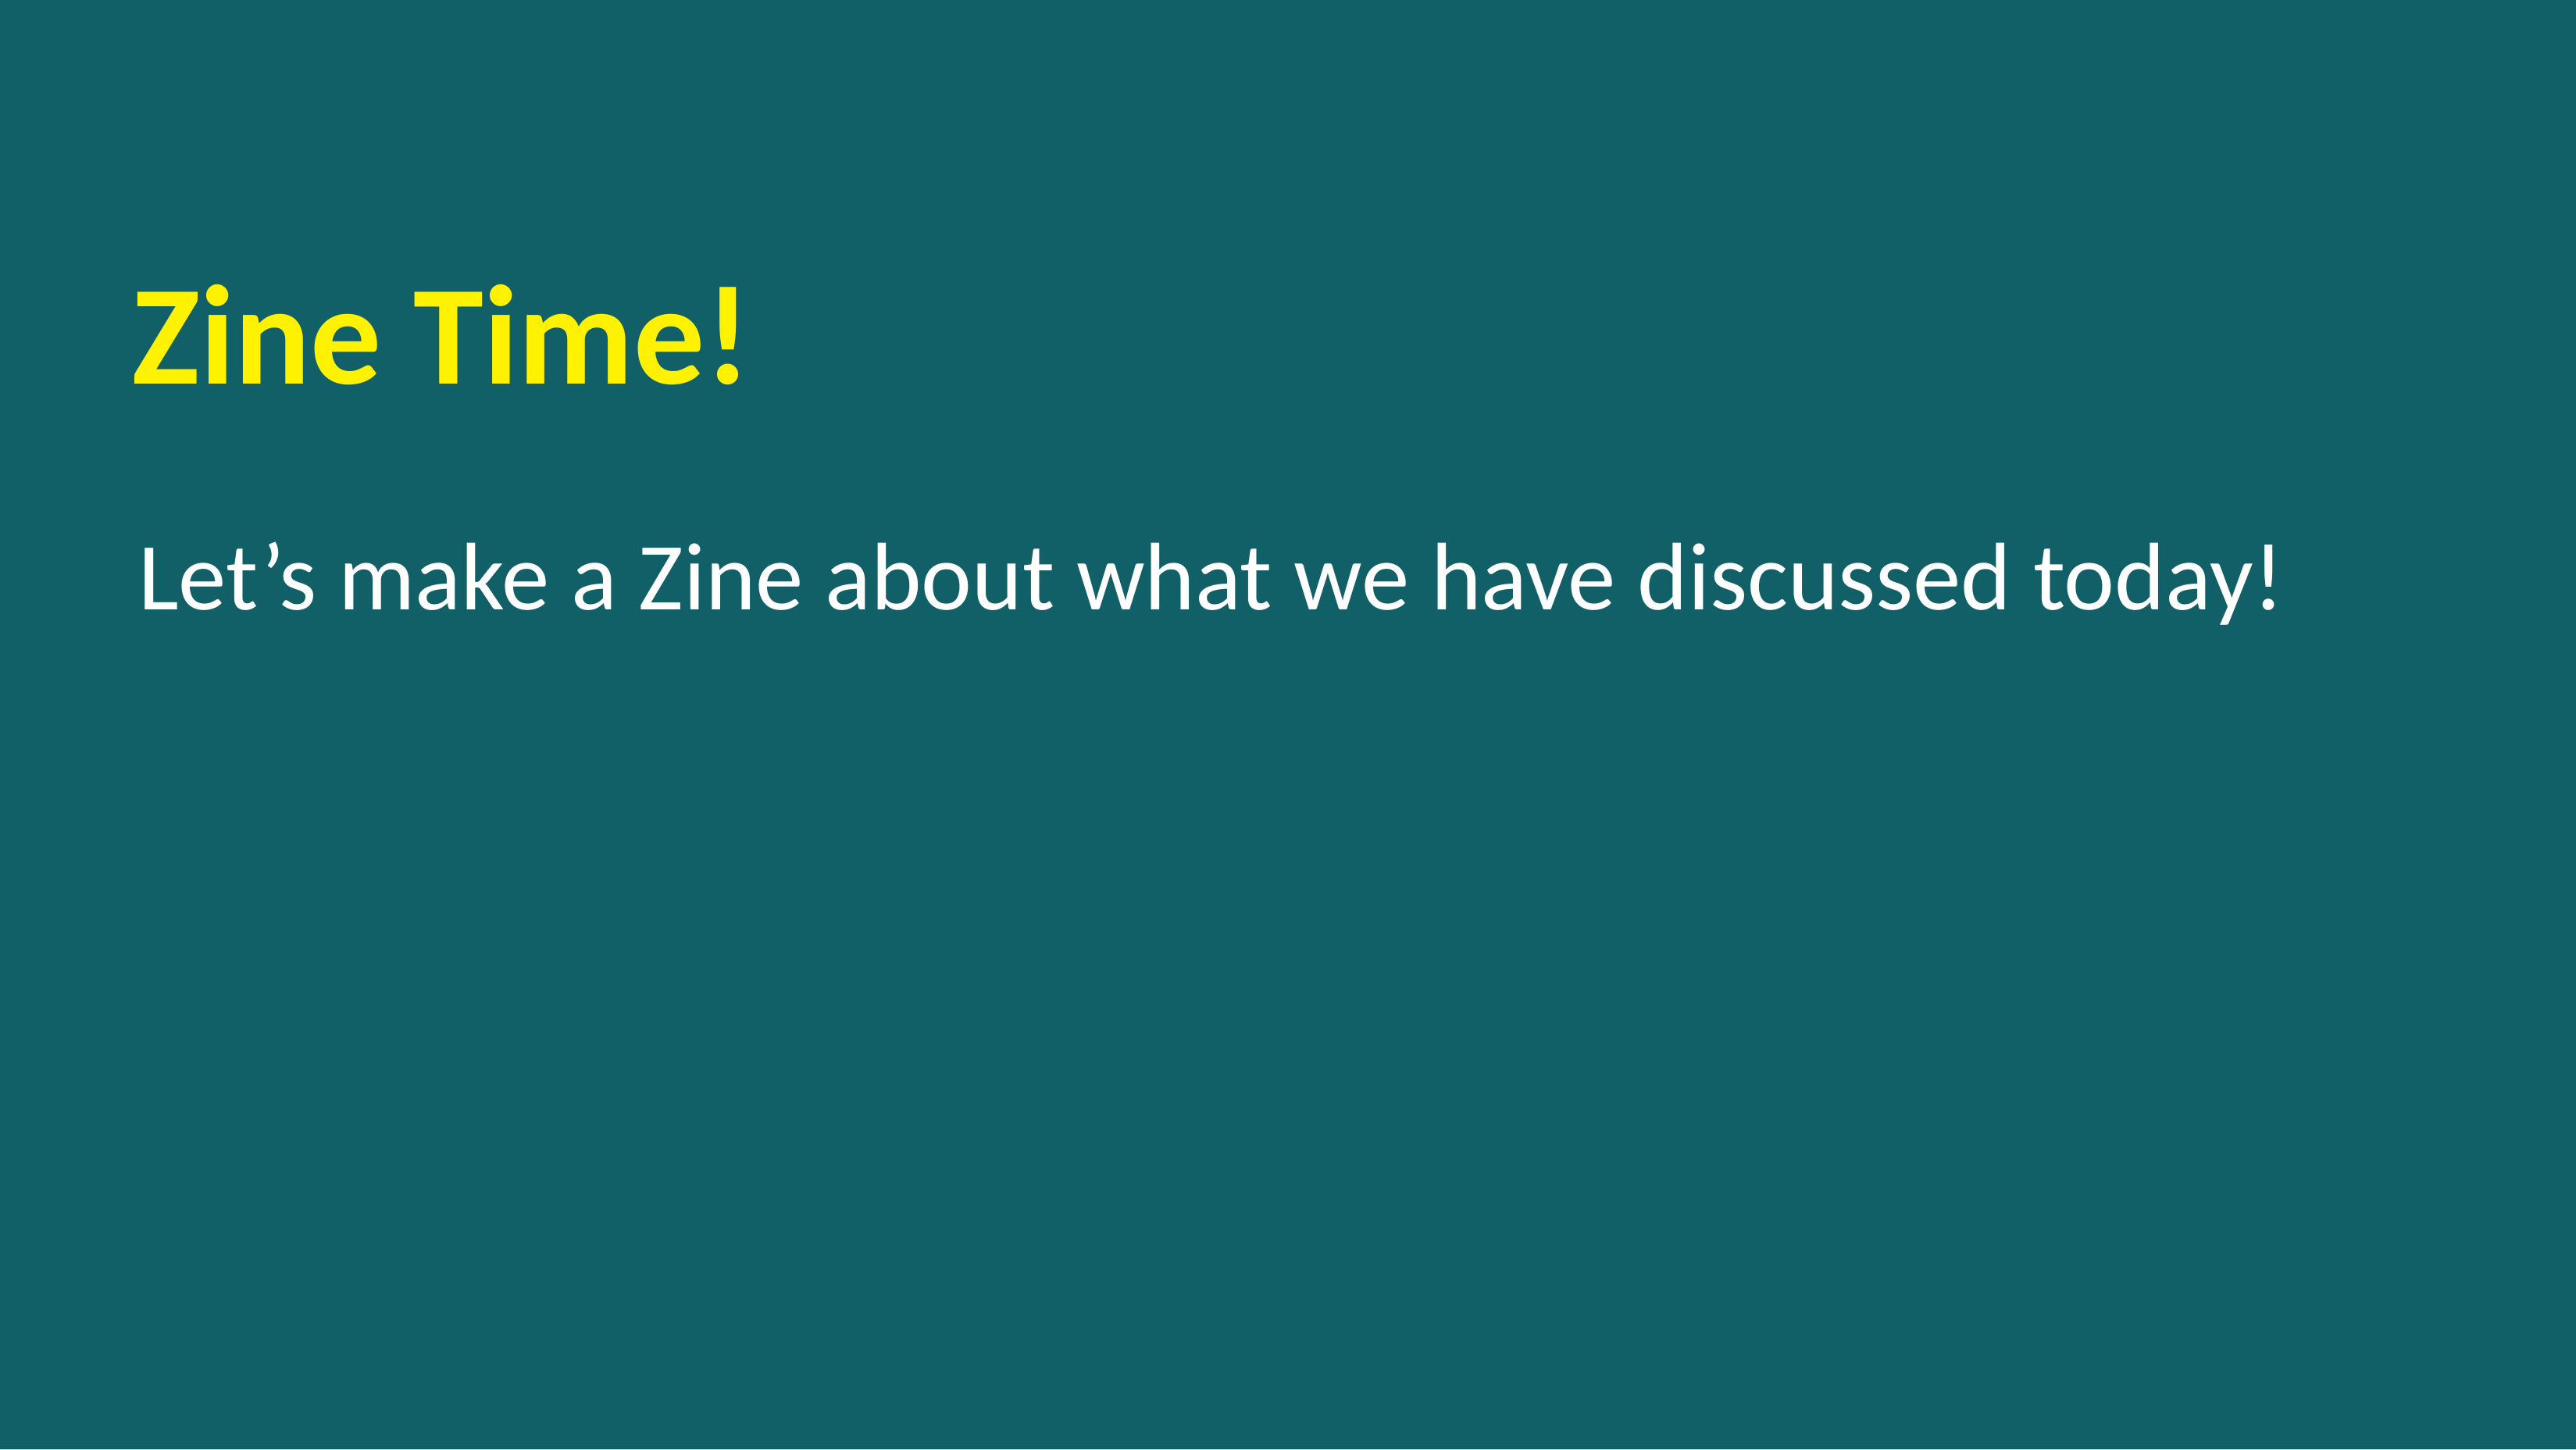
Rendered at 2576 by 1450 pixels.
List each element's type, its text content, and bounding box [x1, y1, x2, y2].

text_box Let’s make a Zine about what we have discussed today! [137, 511, 2442, 630]
title Zine Time! [120, 140, 1082, 484]
